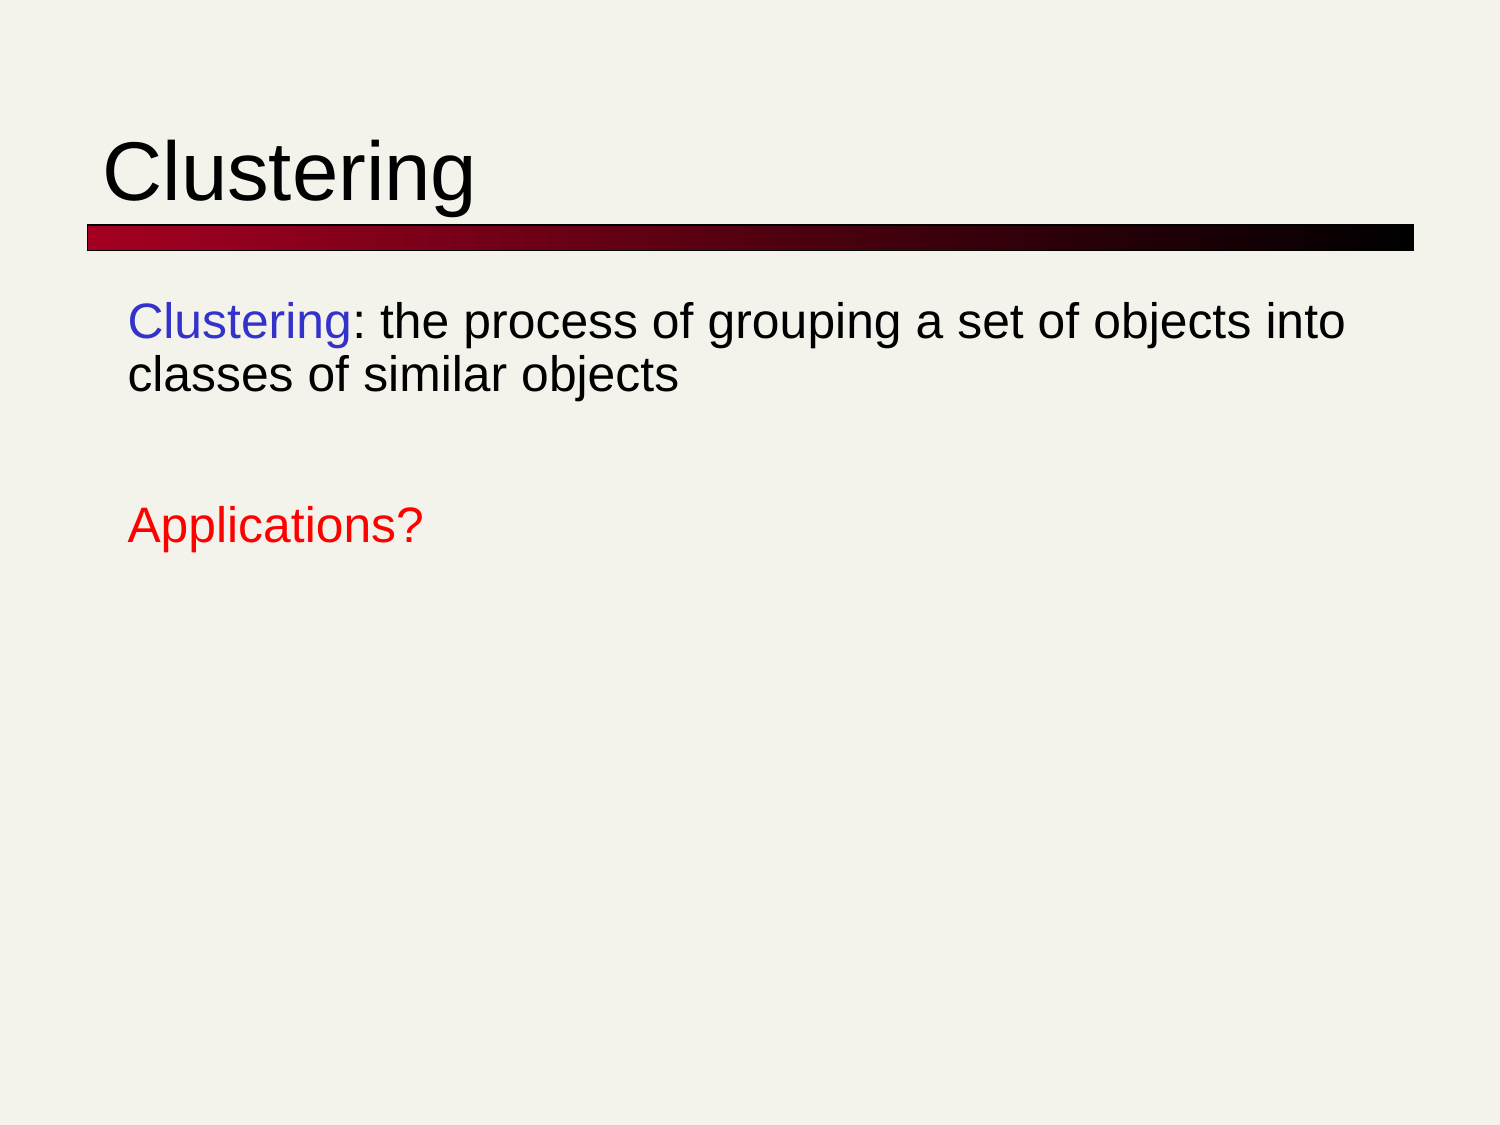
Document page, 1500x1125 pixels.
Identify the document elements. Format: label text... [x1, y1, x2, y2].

title Clustering [87, 62, 1413, 226]
list Clustering: the process of grouping a set of objects into classes of similar objects Applications? [112, 287, 1388, 563]
